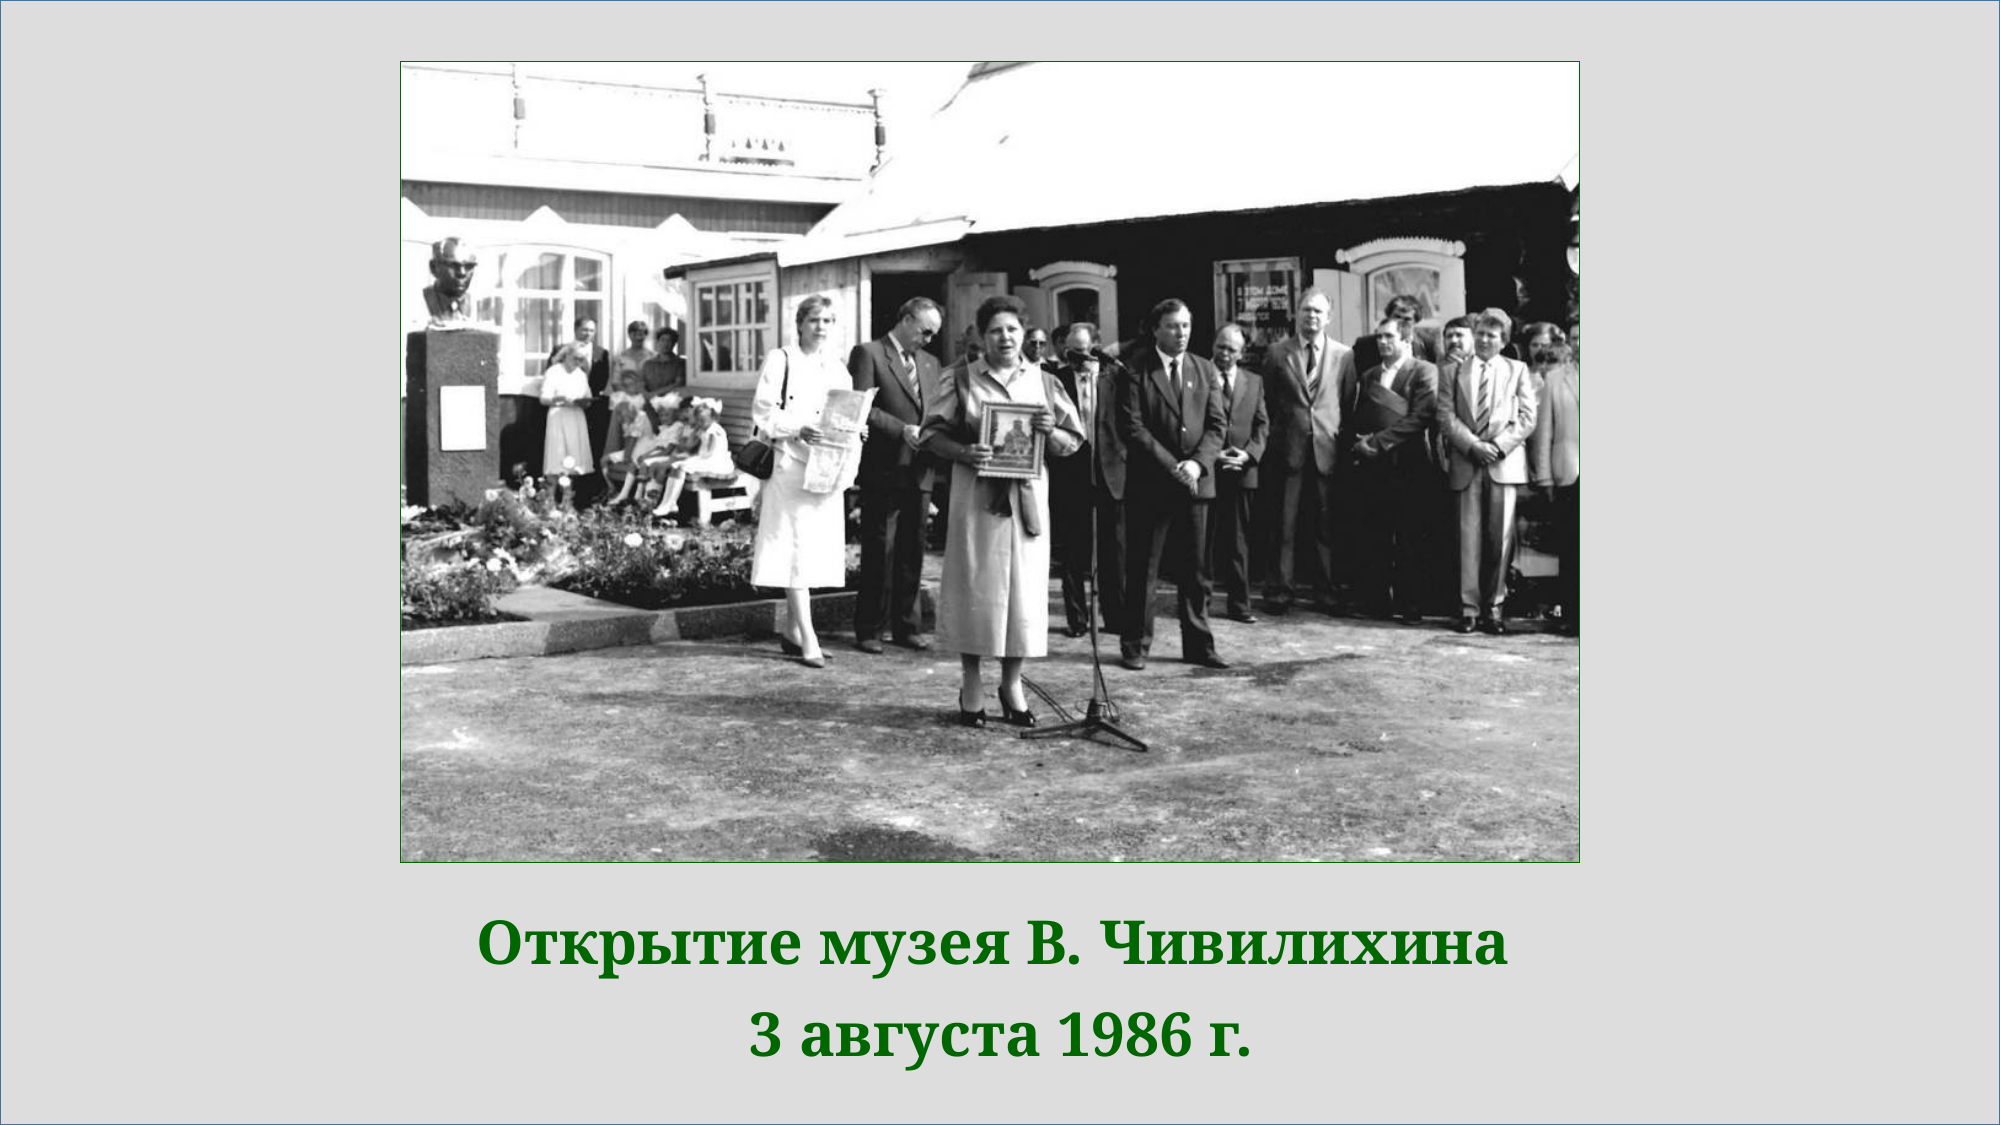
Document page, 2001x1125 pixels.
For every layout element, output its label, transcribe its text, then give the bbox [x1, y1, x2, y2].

text_box [0, 0, 2000, 1125]
subtitle Открытие музея В. Чивилихина 3 августа 1986 г. [244, 804, 1745, 1077]
picture [400, 61, 1580, 864]
